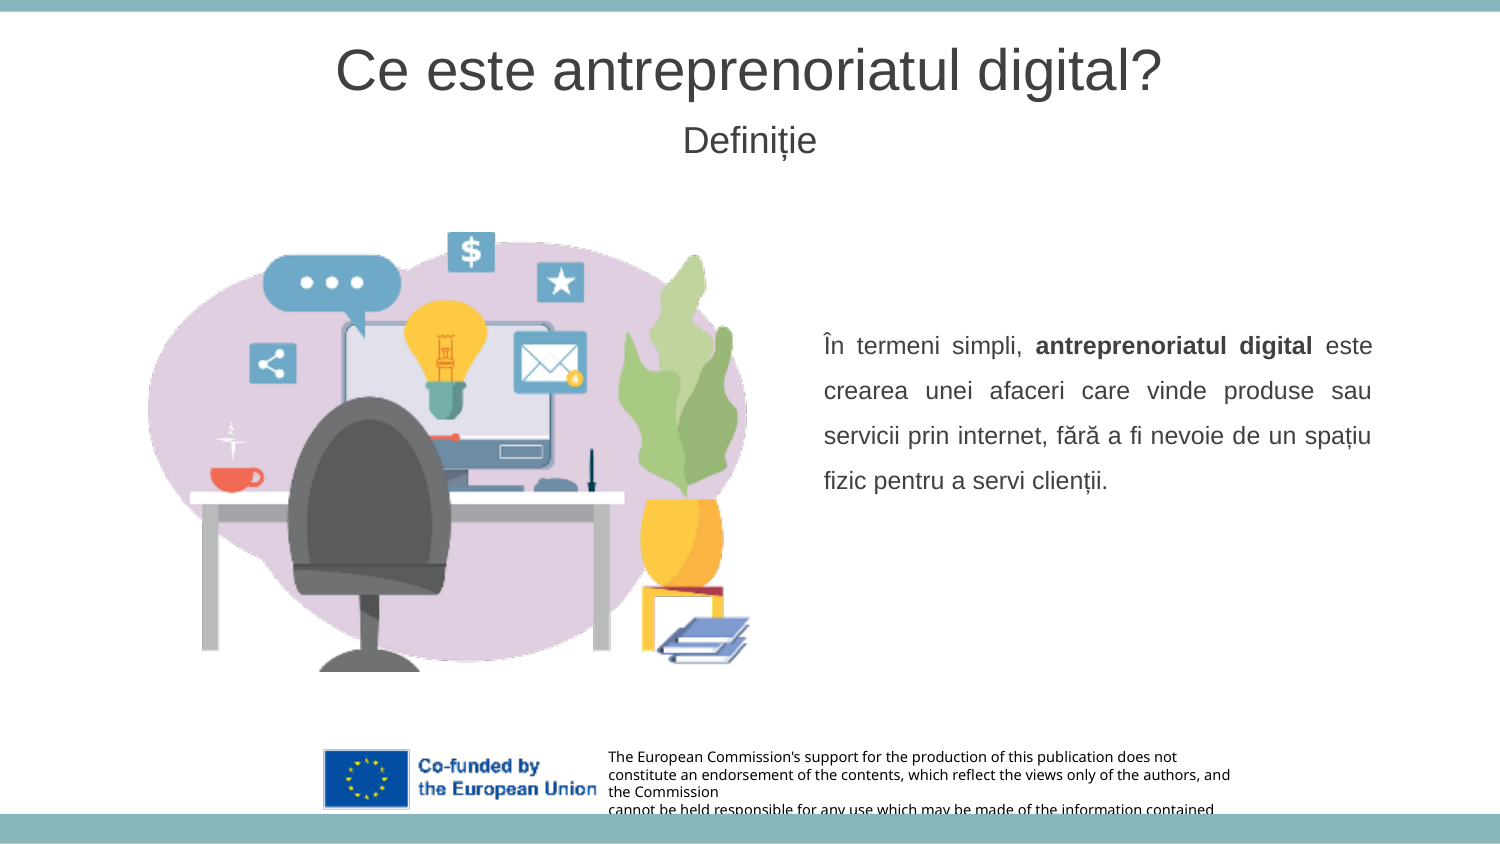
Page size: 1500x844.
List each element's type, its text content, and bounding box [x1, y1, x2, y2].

picture [322, 748, 618, 811]
picture [147, 232, 751, 673]
text_box În termeni simpli, antreprenoriatul digital este crearea unei afaceri care vinde produse sau servicii prin internet, fără a fi nevoie de un spațiu fizic pentru a servi clienții. [809, 307, 1388, 502]
list Ce este antreprenoriatul digital? [0, 20, 1500, 114]
list Definiție [0, 114, 1500, 162]
